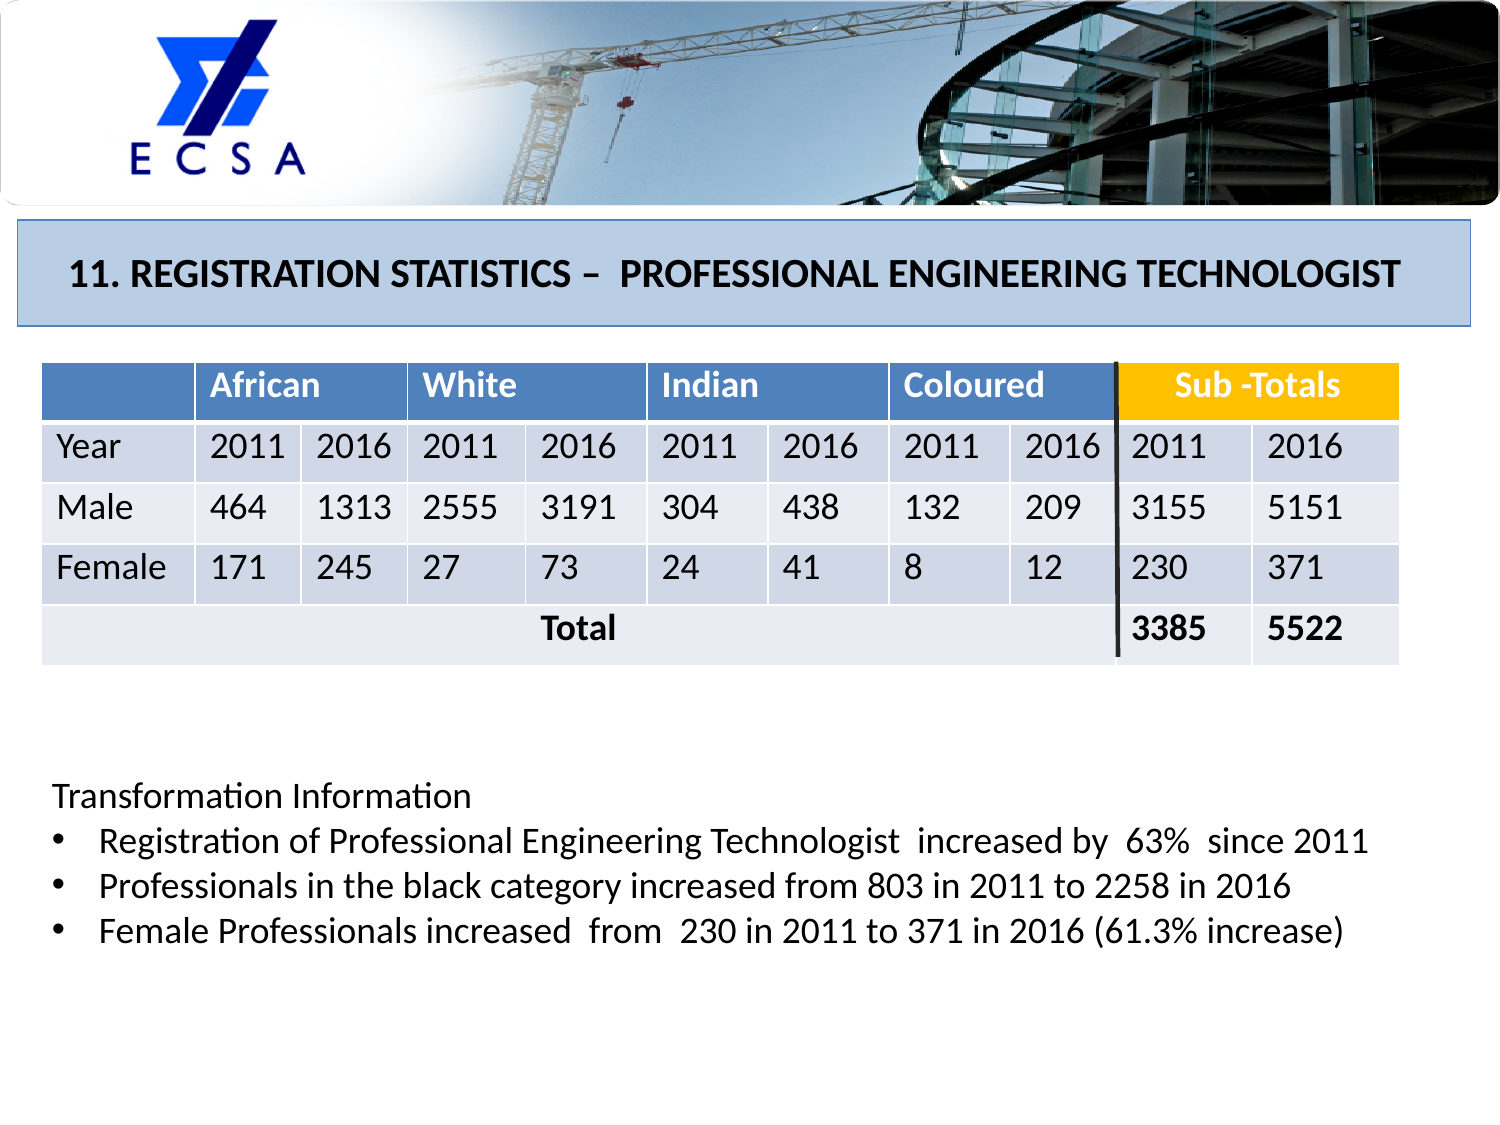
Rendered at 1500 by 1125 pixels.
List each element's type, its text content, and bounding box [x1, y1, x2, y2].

table_header White [408, 363, 646, 420]
text_box Transformation Information Registration of Professional Engineering Technologist increased by 63% since 2011 Professionals in the black category increased from 803 in 2011 to 2258 in 2016 Female Professionals increased from 230 in 2011 to 371 in 2016 (61.3% increase) [37, 763, 1386, 1048]
table_cell 3155 [1124, 484, 1251, 543]
table_cell 2016 [769, 425, 888, 482]
table_cell 8 [890, 545, 1009, 604]
table_header [42, 363, 194, 420]
table_cell 371 [1253, 545, 1399, 604]
table_cell 304 [648, 484, 767, 543]
table_cell 2016 [1011, 425, 1110, 482]
table_cell 24 [648, 545, 767, 604]
table_cell Male [42, 484, 194, 543]
table_cell Female [42, 545, 194, 604]
table_cell 2016 [526, 425, 646, 482]
table_cell 12 [1011, 545, 1110, 604]
table_cell 438 [769, 484, 888, 543]
table_cell Total [42, 606, 1115, 665]
table_cell 464 [196, 484, 300, 543]
table_cell 3191 [526, 484, 646, 543]
table_cell 2011 [196, 425, 300, 482]
table_cell 2016 [302, 425, 407, 482]
table_cell 41 [769, 545, 888, 604]
table_cell 132 [890, 484, 1009, 543]
table_cell 2011 [1124, 425, 1251, 482]
table_cell 2011 [648, 425, 767, 482]
table_cell 245 [302, 545, 407, 604]
table_cell 5151 [1253, 484, 1399, 543]
picture [0, 0, 1500, 206]
table_cell 1313 [302, 484, 407, 543]
table_header African [196, 363, 407, 420]
table_cell 5522 [1253, 606, 1399, 665]
table_header Coloured [890, 363, 1113, 420]
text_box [1115, 361, 1119, 658]
table_header Indian [648, 363, 888, 420]
table_cell 230 [1124, 545, 1251, 604]
table_cell Year [42, 425, 194, 482]
table_cell 73 [526, 545, 646, 604]
table_cell 2555 [408, 484, 525, 543]
table_cell 3385 [1117, 606, 1251, 665]
table_cell 2011 [890, 425, 1009, 482]
table_cell 209 [1011, 484, 1110, 543]
table_cell 2016 [1253, 425, 1399, 482]
table_cell 2011 [408, 425, 525, 482]
table_cell 171 [196, 545, 300, 604]
table_cell 27 [408, 545, 525, 604]
title 11. REGISTRATION STATISTICS – PROFESSIONAL ENGINEERING TECHNOLOGIST [17, 219, 1471, 327]
table_header Sub -Totals [1121, 363, 1399, 420]
